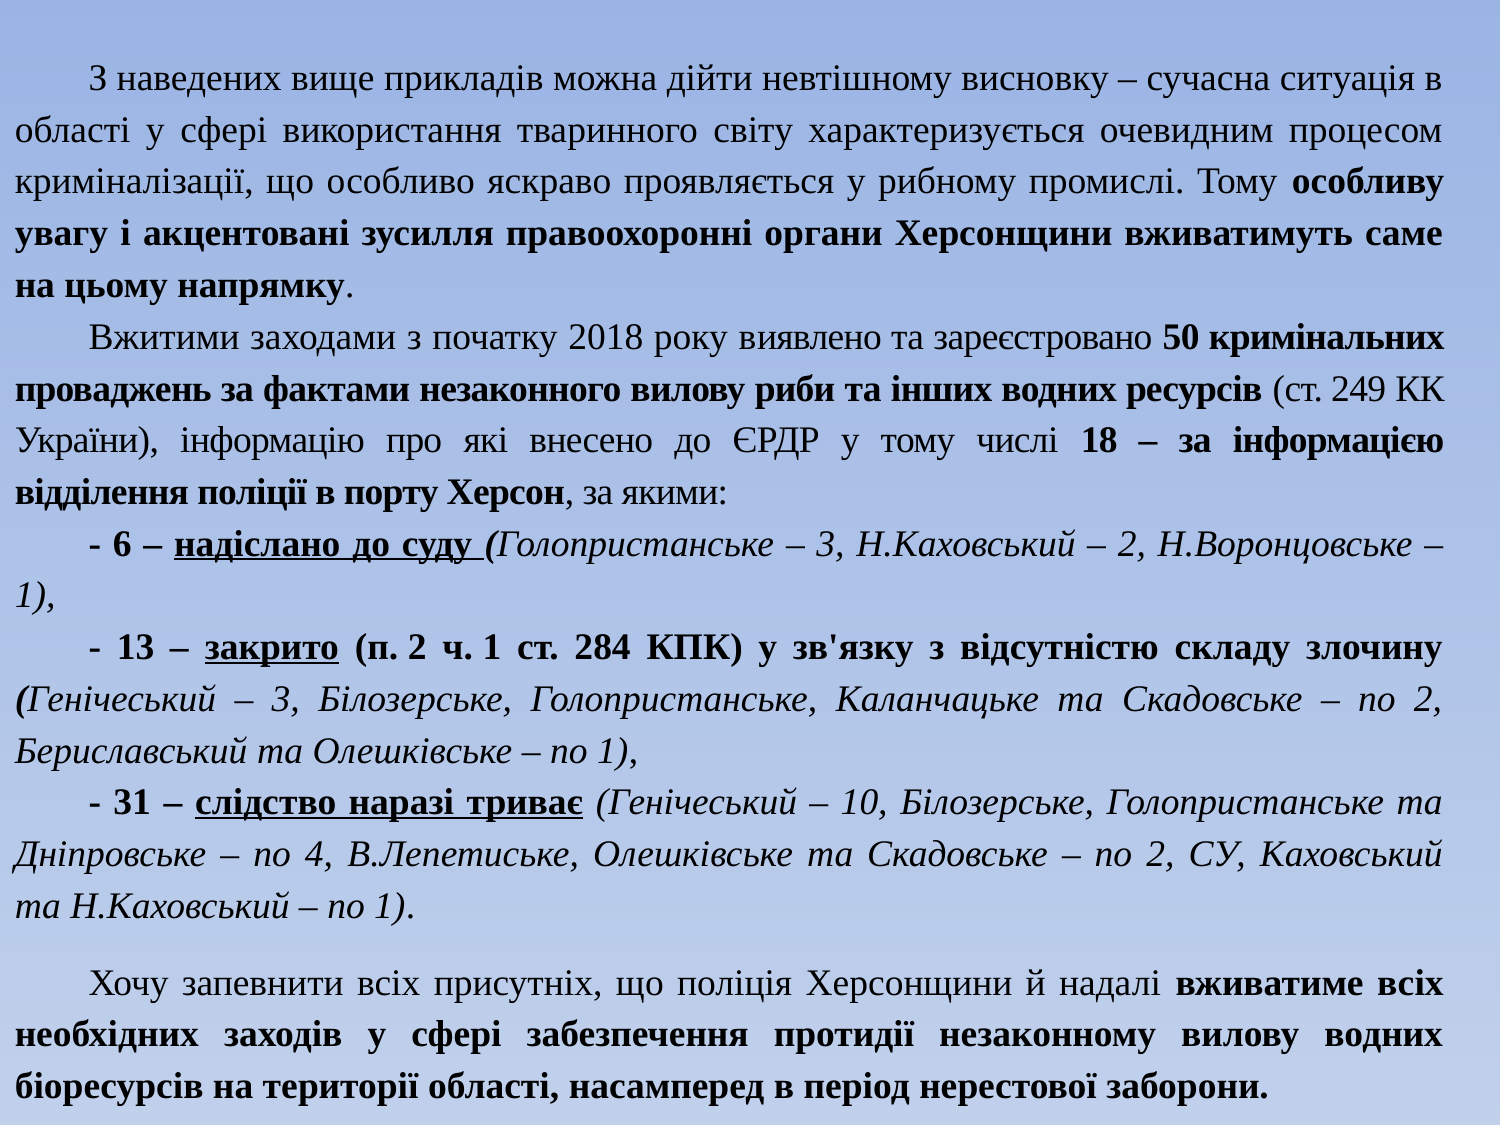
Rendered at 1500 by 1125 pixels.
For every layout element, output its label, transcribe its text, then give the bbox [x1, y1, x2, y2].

text_box З наведених вище прикладів можна дійти невтішному висновку – сучасна ситуація в області у сфері використання тваринного світу характеризується очевидним процесом криміналізації, що особливо яскраво проявляється у рибному промислі. Тому особливу увагу і акцентовані зусилля правоохоронні органи Херсонщини вживатимуть саме на цьому напрямку. Вжитими заходами з початку 2018 року виявлено та зареєстровано 50 кримінальних проваджень за фактами незаконного вилову риби та інших водних ресурсів (ст. 249 КК України), інформацію про які внесено до ЄРДР у тому числі 18 – за інформацією відділення поліції в порту Херсон, за якими: - 6 – надіслано до суду (Голопристанське – 3, Н.Каховський – 2, Н.Воронцовське – 1), - 13 – закрито (п. 2 ч. 1 ст. 284 КПК) у зв'язку з відсутністю складу злочину (Генічеський – 3, Білозерське, Голопристанське, Каланчацьке та Скадовське – по 2, Бериславський та Олешківське – по 1), - 31 – слідство наразі триває (Генічеський – 10, Білозерське, Голопристанське та Дніпровське – по 4, В.Лепетиське, Олешківське та Скадовське – по 2, СУ, Каховський та Н.Каховський – по 1). Хочу запевнити всіх присутніх, що поліція Херсонщини й надалі вживатиме всіх необхідних заходів у сфері забезпечення протидії незаконному вилову водних біоресурсів на території області, насамперед в період нерестової заборони. [0, 38, 1459, 1114]
